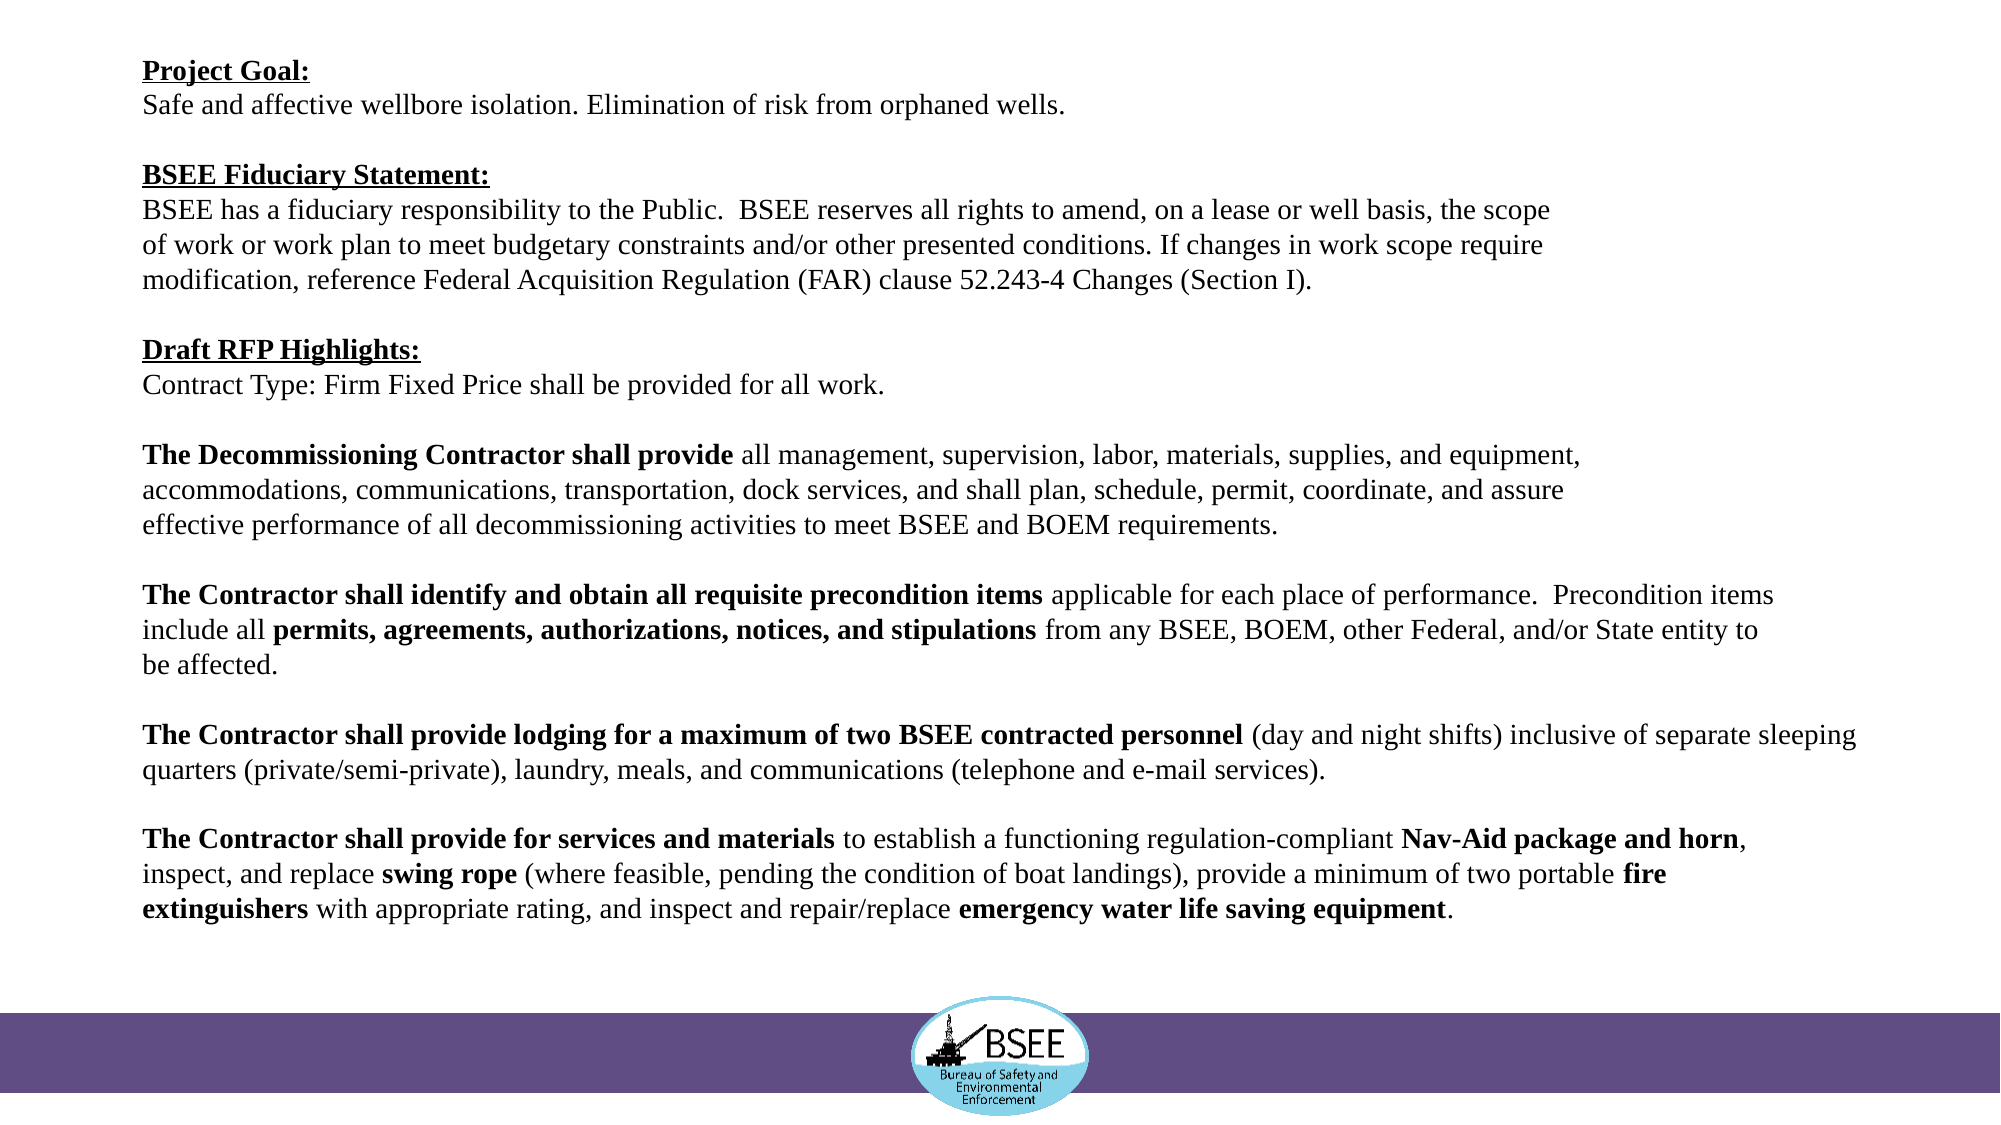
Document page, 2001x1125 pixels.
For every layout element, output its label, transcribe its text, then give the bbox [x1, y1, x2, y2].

text_box Project Goal: Safe and affective wellbore isolation. Elimination of risk from orphaned wells. BSEE Fiduciary Statement: BSEE has a fiduciary responsibility to the Public. BSEE reserves all rights to amend, on a lease or well basis, the scope of work or work plan to meet budgetary constraints and/or other presented conditions. If changes in work scope require modification, reference Federal Acquisition Regulation (FAR) clause 52.243-4 Changes (Section I). Draft RFP Highlights: Contract Type: Firm Fixed Price shall be provided for all work. The Decommissioning Contractor shall provide all management, supervision, labor, materials, supplies, and equipment, accommodations, communications, transportation, dock services, and shall plan, schedule, permit, coordinate, and assure effective performance of all decommissioning activities to meet BSEE and BOEM requirements. The Contractor shall identify and obtain all requisite precondition items applicable for each place of performance. Precondition items include all permits, agreements, authorizations, notices, and stipulations from any BSEE, BOEM, other Federal, and/or State entity to be affected. The Contractor shall provide lodging for a maximum of two BSEE contracted personnel (day and night shifts) inclusive of separate sleeping quarters (private/semi-private), laundry, meals, and communications (telephone and e-mail services). The Contractor shall provide for services and materials to establish a functioning regulation-compliant Nav-Aid package and horn, inspect, and replace swing rope (where feasible, pending the condition of boat landings), provide a minimum of two portable fire extinguishers with appropriate rating, and inspect and repair/replace emergency water life saving equipment. [127, 43, 1873, 933]
picture [911, 996, 1089, 1116]
